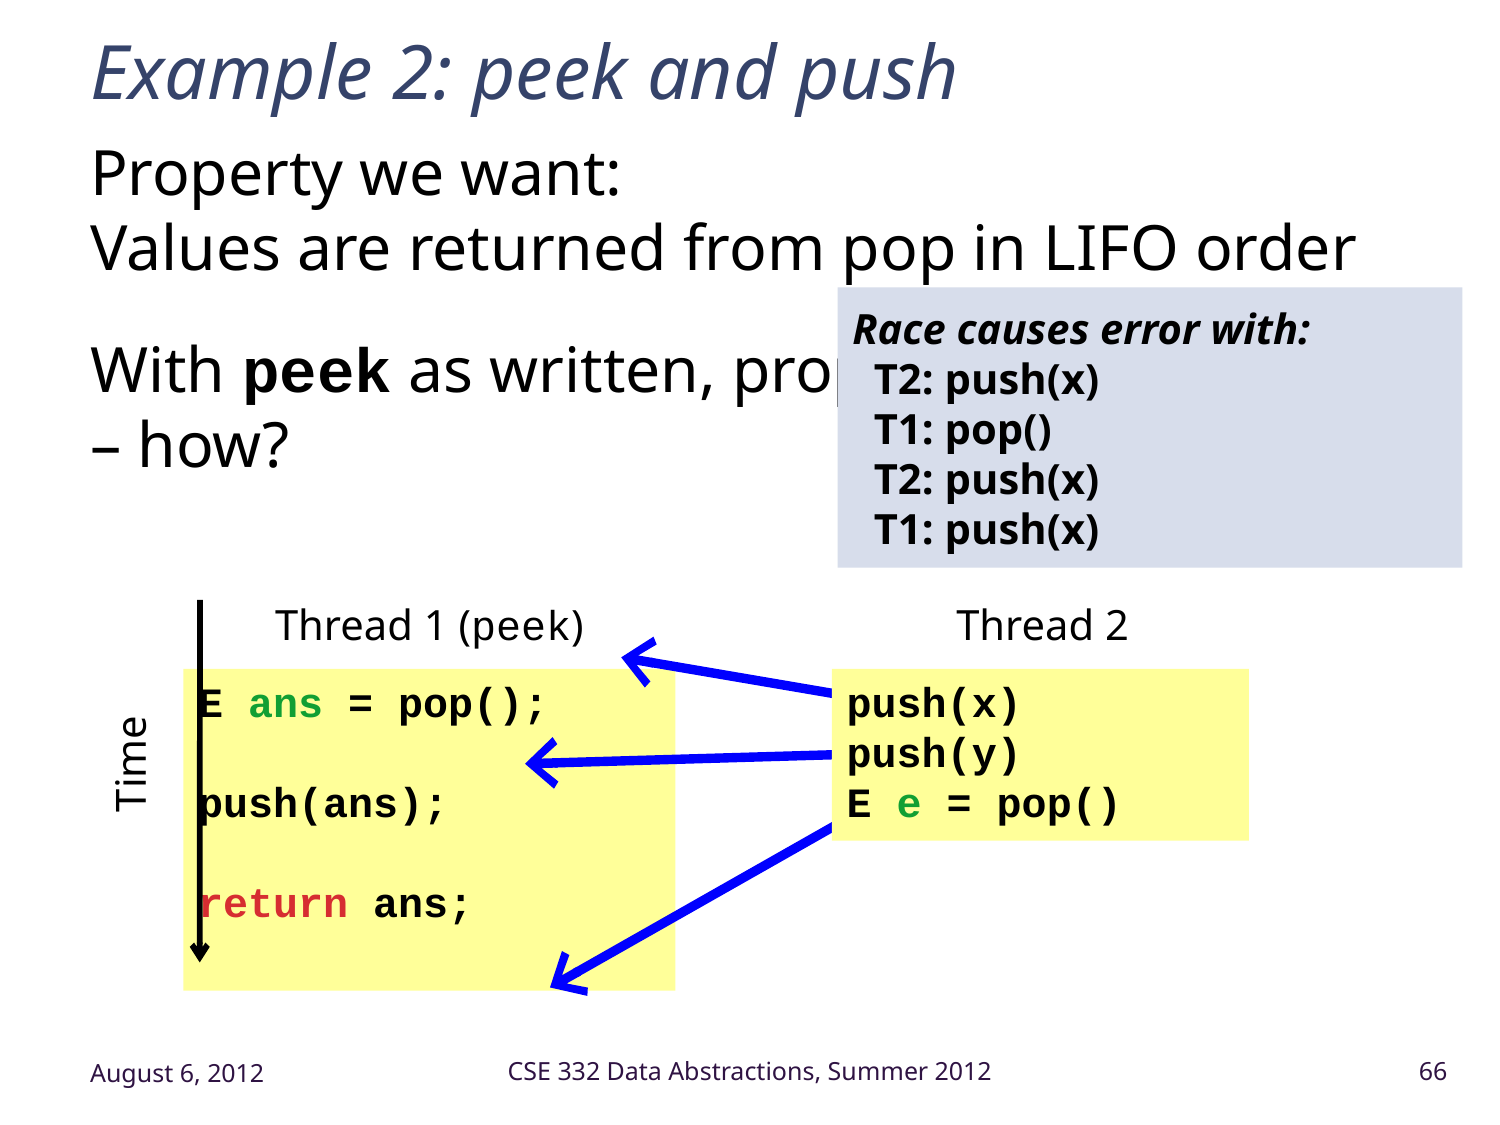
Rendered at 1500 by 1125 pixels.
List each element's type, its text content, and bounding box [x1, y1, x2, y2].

list Property we want: Values are returned from pop in LIFO order With peek as written, property can be violated – how? [75, 125, 1475, 1025]
slide_number 66 [1333, 1042, 1463, 1103]
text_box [524, 756, 887, 764]
text_box Race causes error with: T2: push(x) T1: pop() T2: push(x) T1: push(x) [837, 287, 1463, 568]
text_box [549, 782, 912, 988]
text_box Thread 2 [941, 591, 1144, 657]
footer CSE 332 Data Abstractions, Summer 2012 [348, 1042, 1152, 1103]
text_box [620, 657, 887, 703]
title Example 2: peek and push [75, 24, 1463, 105]
text_box E ans = pop(); push(ans); return ans; [183, 668, 676, 991]
text_box Thread 1 (peek) [260, 591, 599, 657]
text_box push(x) push(y) E e = pop() [831, 668, 1249, 841]
text_box Time [96, 700, 162, 779]
text_box Time [96, 791, 162, 827]
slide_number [75, 1042, 338, 1103]
